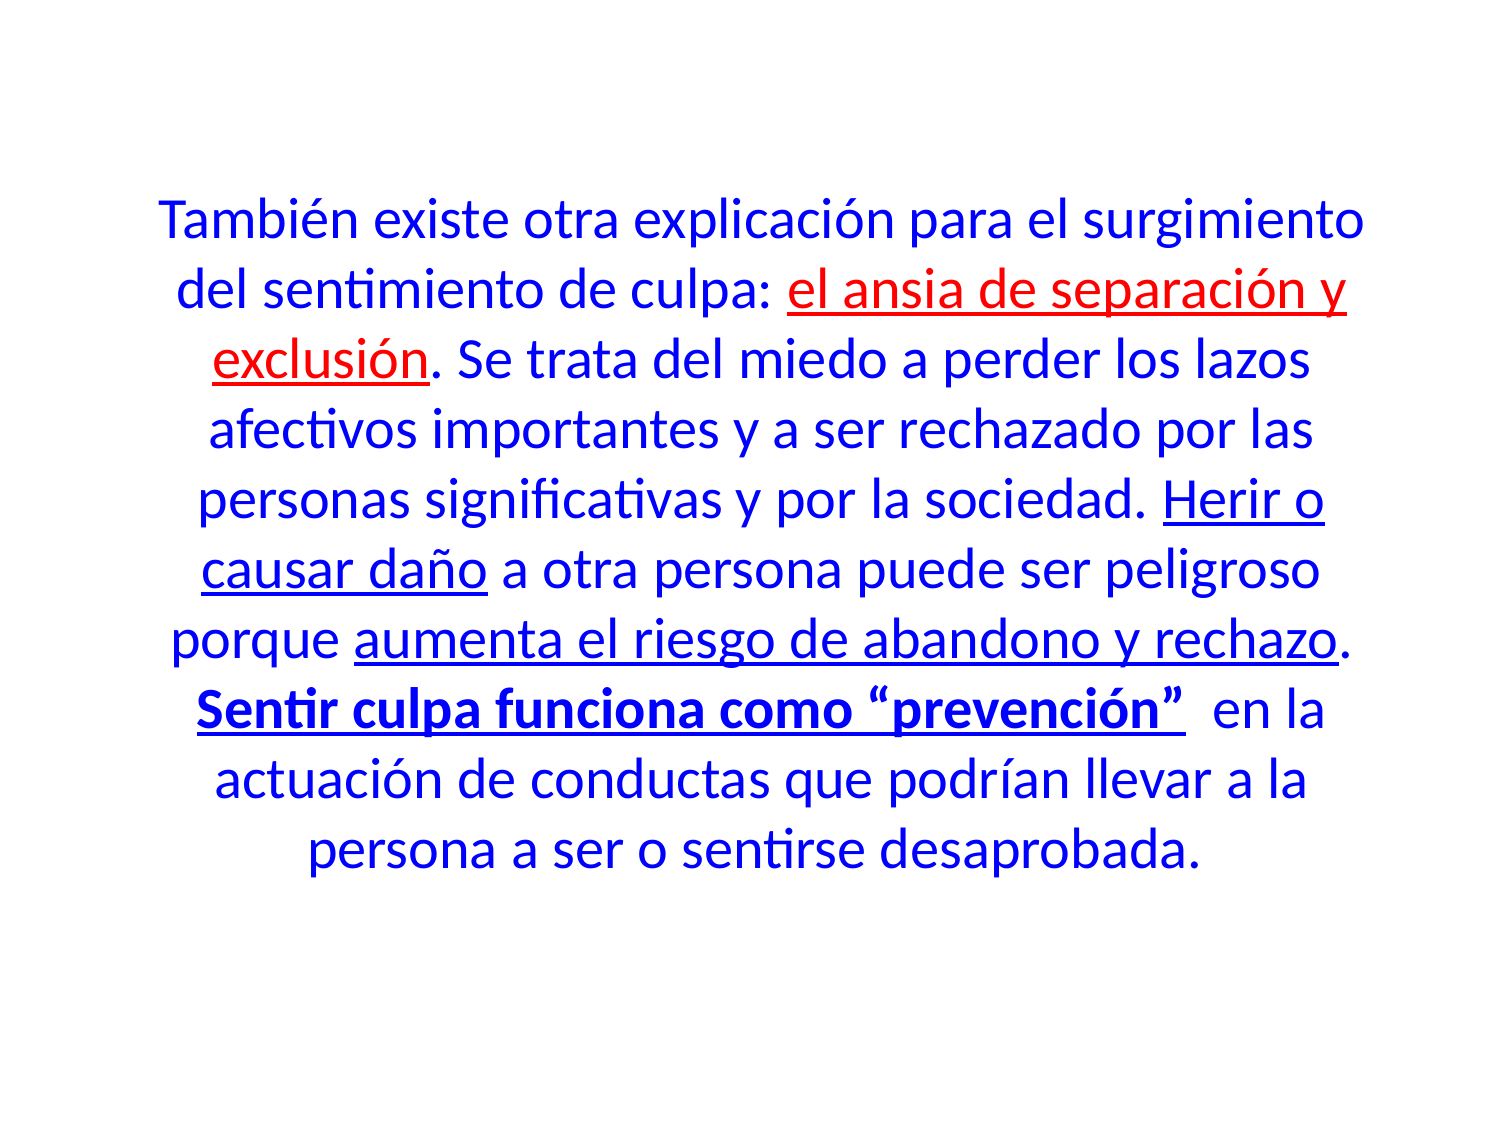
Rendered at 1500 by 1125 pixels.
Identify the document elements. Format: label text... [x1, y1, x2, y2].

text_box También existe otra explicación para el surgimiento del sentimiento de culpa: el ansia de separación y exclusión. Se trata del miedo a perder los lazos afectivos importantes y a ser rechazado por las personas significativas y por la sociedad. Herir o causar daño a otra persona puede ser peligroso porque aumenta el riesgo de abandono y rechazo. Sentir culpa funciona como “prevención” en la actuación de conductas que podrían llevar a la persona a ser o sentirse desaprobada. [112, 172, 1412, 888]
